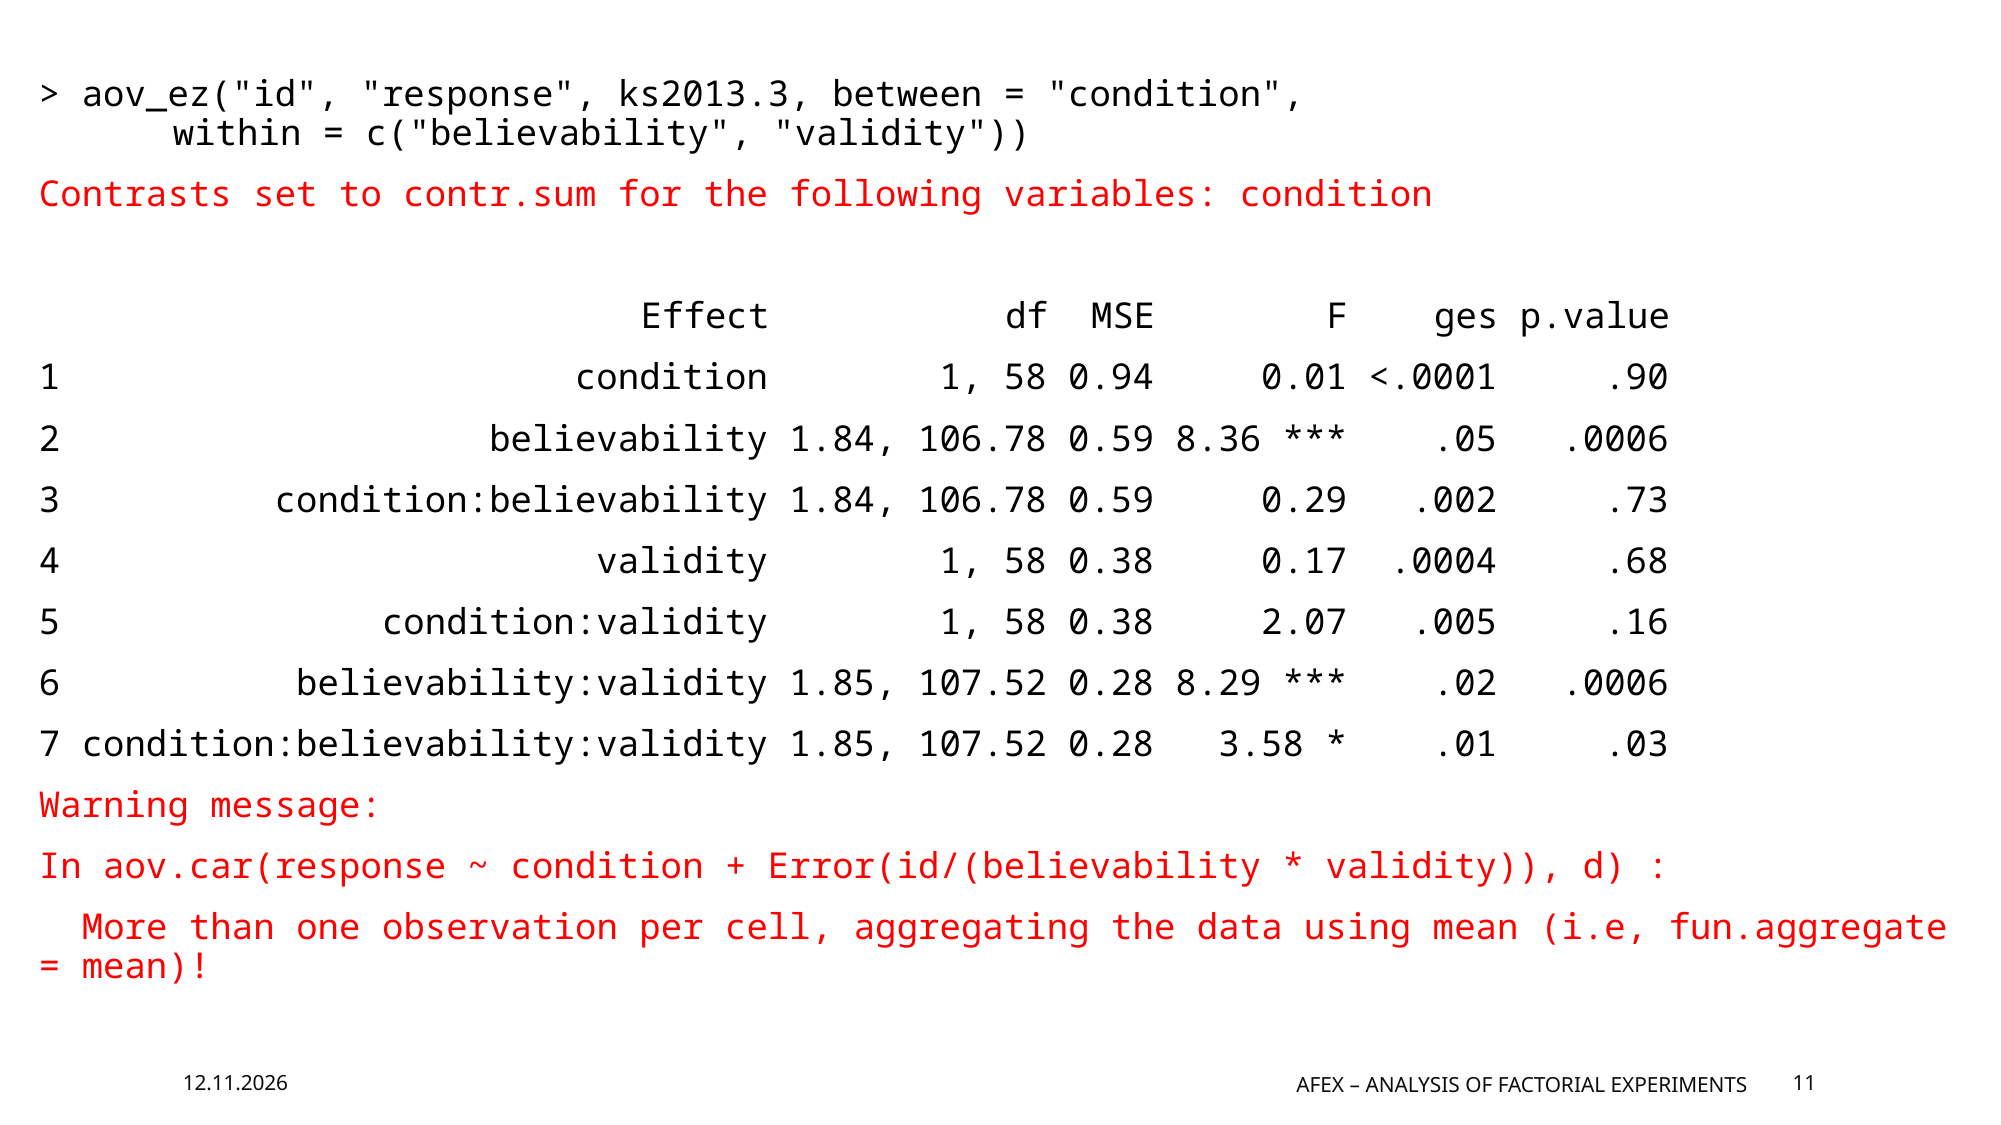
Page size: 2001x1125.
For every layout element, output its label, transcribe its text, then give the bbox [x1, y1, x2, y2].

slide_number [168, 1061, 522, 1107]
footer afex – Analysis of Factorial EXperiments [794, 1061, 1763, 1107]
list > aov_ez("id", "response", ks2013.3, between = "condition", within = c("believability", "validity")) Contrasts set to contr.sum for the following variables: condition Effect df MSE F ges p.value 1 condition 1, 58 0.94 0.01 <.0001 .90 2 believability 1.84, 106.78 0.59 8.36 *** .05 .0006 3 condition:believability 1.84, 106.78 0.59 0.29 .002 .73 4 validity 1, 58 0.38 0.17 .0004 .68 5 condition:validity 1, 58 0.38 2.07 .005 .16 6 believability:validity 1.85, 107.52 0.28 8.29 *** .02 .0006 7 condition:believability:validity 1.85, 107.52 0.28 3.58 * .01 .03 Warning message: In aov.car(response ~ condition + Error(id/(believability * validity)), d) : More than one observation per cell, aggregating the data using mean (i.e, fun.aggregate = mean)! [31, 68, 1969, 1012]
slide_number 11 [1777, 1061, 1938, 1107]
